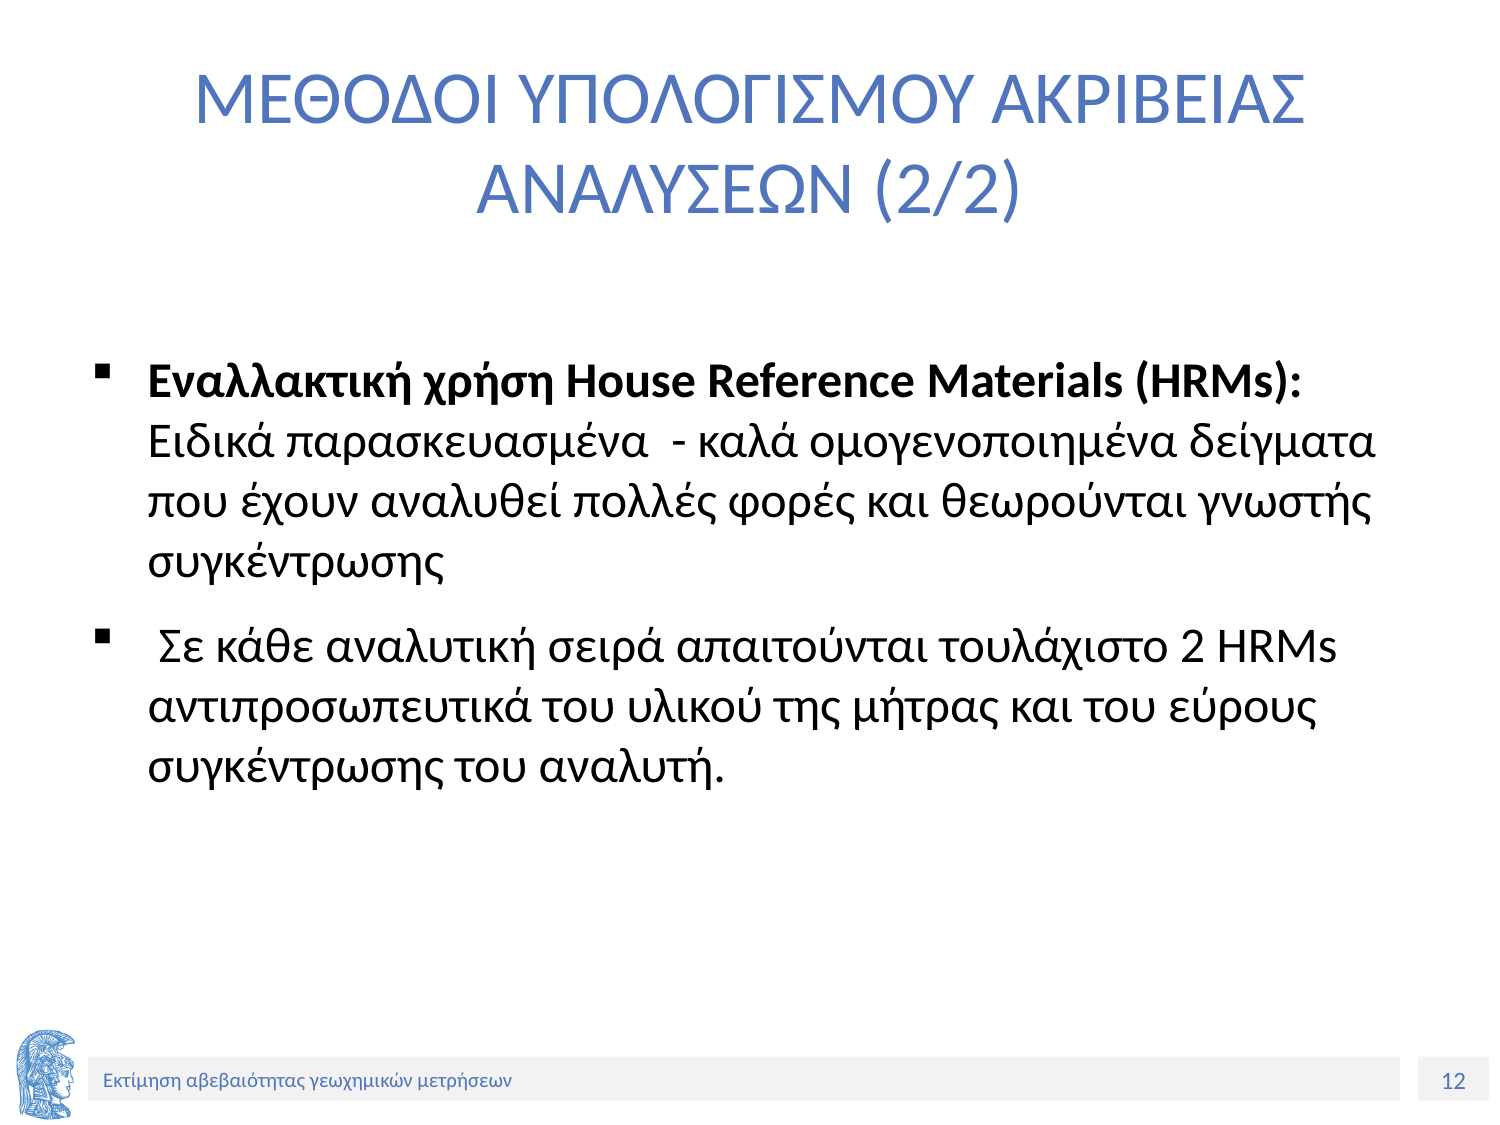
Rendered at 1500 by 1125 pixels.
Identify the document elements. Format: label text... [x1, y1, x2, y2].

title ΜΕΘΟΔΟΙ ΥΠΟΛΟΓΙΣΜΟΥ ΑΚΡΙΒΕΙΑΣ ΑΝΑΛΥΣΕΩΝ (2/2) [75, 45, 1425, 233]
list Εναλλακτική χρήση House Reference Materials (HRMs): Ειδικά παρασκευασμένα - καλά ομογενοποιημένα δείγματα που έχουν αναλυθεί πολλές φορές και θεωρούνται γνωστής συγκέντρωσης Σε κάθε αναλυτική σειρά απαιτούνται τουλάχιστο 2 HRMs αντιπροσωπευτικά του υλικού της μήτρας και του εύρους συγκέντρωσης του αναλυτή. [76, 255, 1427, 998]
picture [9, 1026, 81, 1120]
